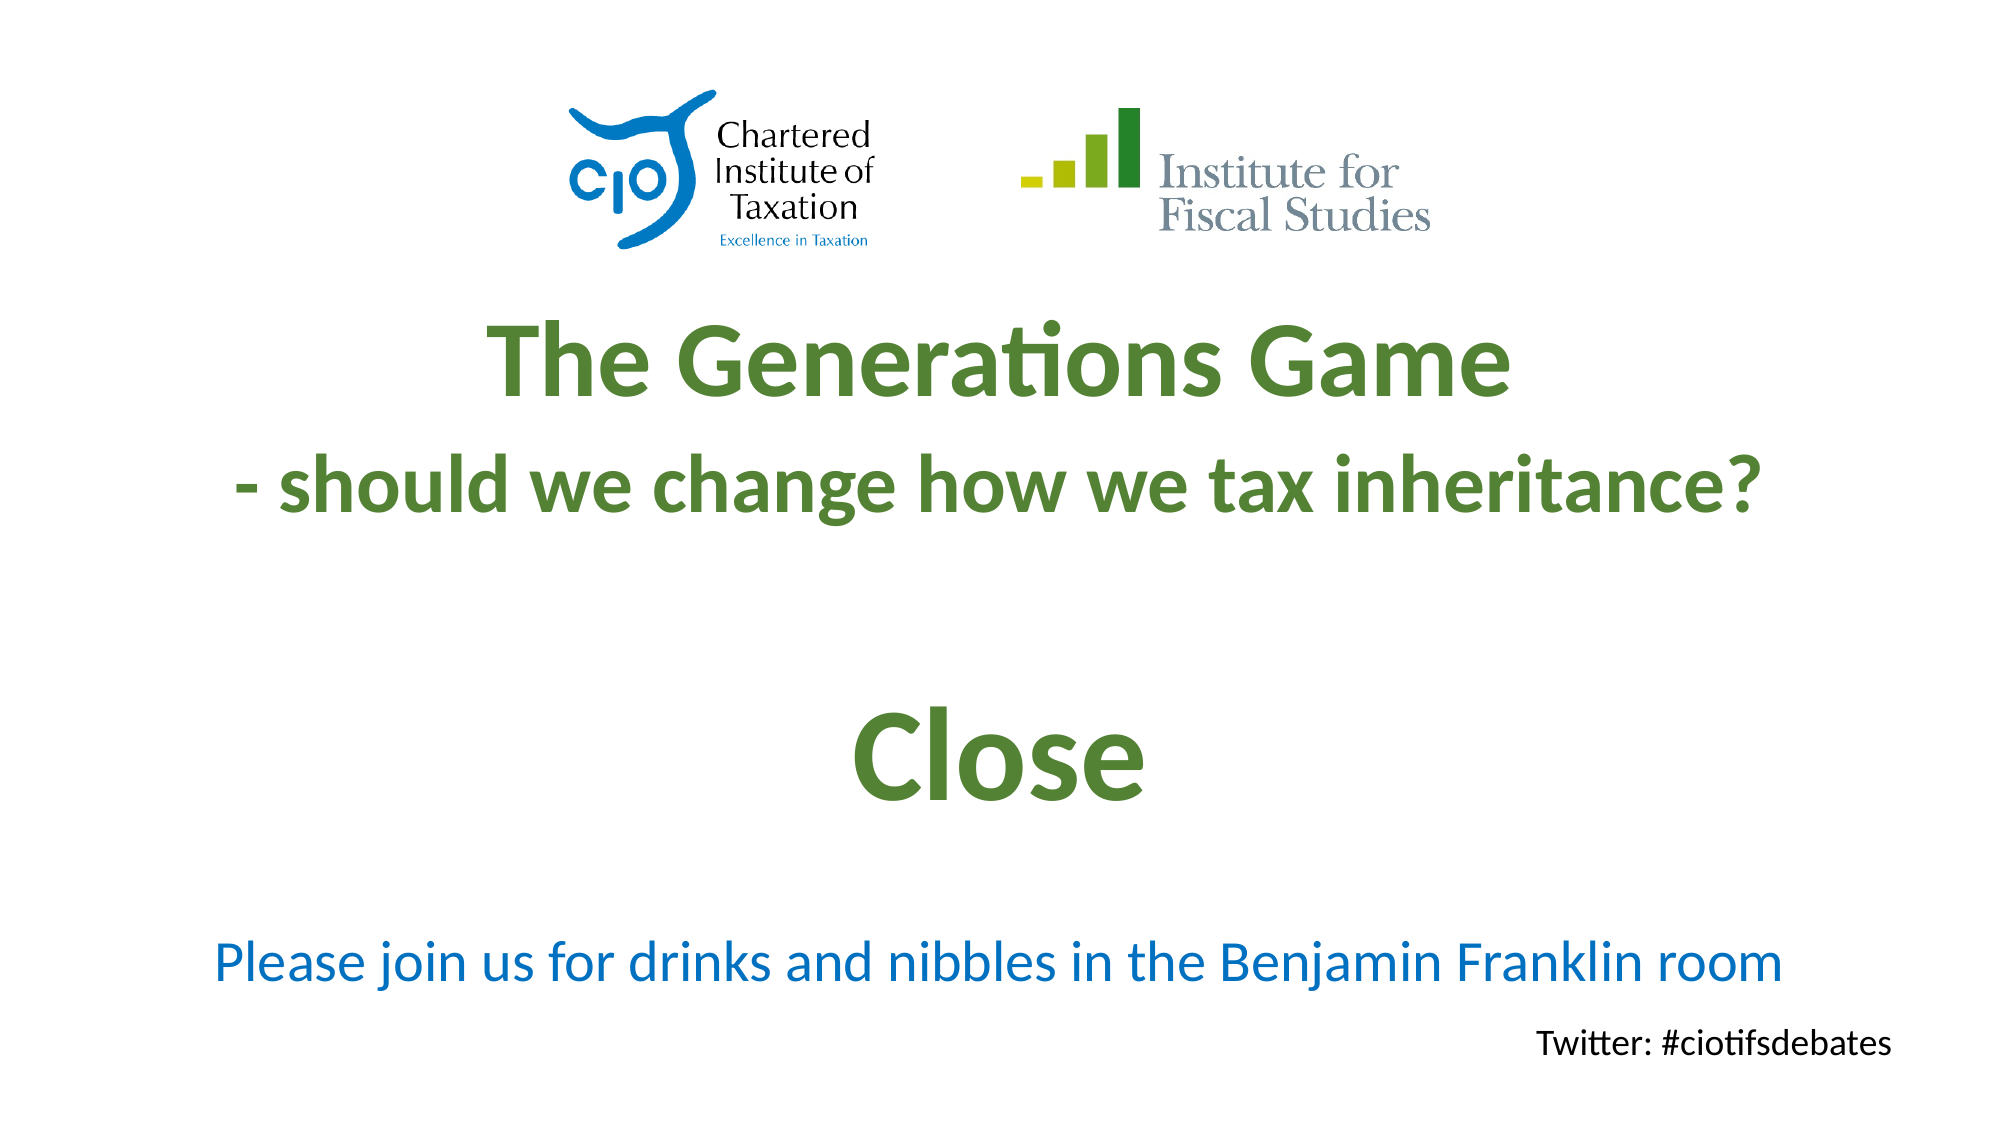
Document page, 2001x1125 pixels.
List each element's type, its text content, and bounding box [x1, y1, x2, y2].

subtitle The Generations Game - should we change how we tax inheritance? Close Please join us for drinks and nibbles in the Benjamin Franklin room [0, 295, 2000, 1106]
picture [553, 77, 886, 264]
text_box Twitter: #ciotifsdebates [1521, 1010, 1908, 1071]
picture [1021, 108, 1430, 231]
